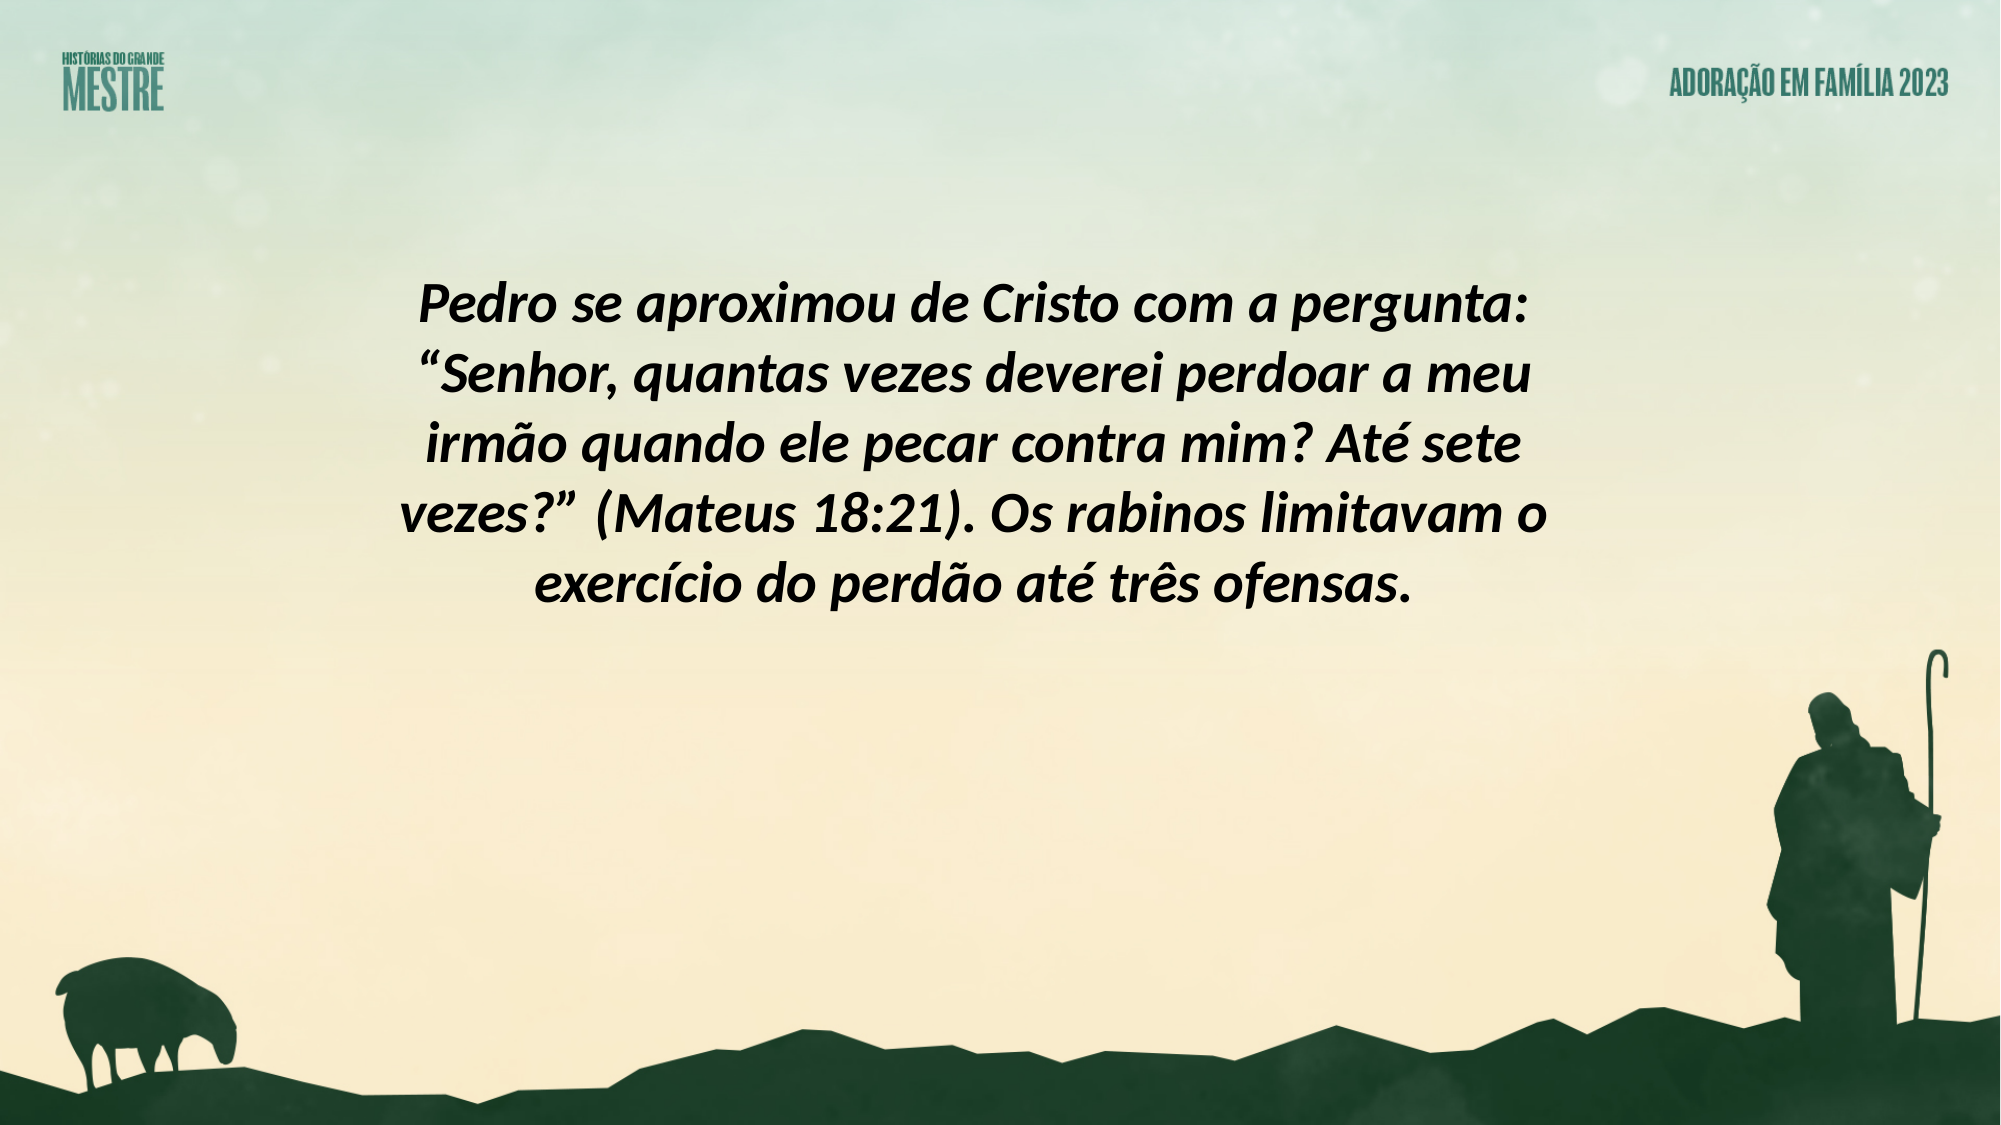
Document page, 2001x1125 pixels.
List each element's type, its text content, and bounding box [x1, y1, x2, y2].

text_box Pedro se aproximou de Cristo com a pergunta: “Senhor, quantas vezes deverei perdoar a meu irmão quando ele pecar contra mim? Até sete vezes?” (Mateus 18:21). Os rabinos limitavam o exercício do perdão até três ofensas. [343, 256, 1606, 622]
picture [0, 0, 2001, 1125]
